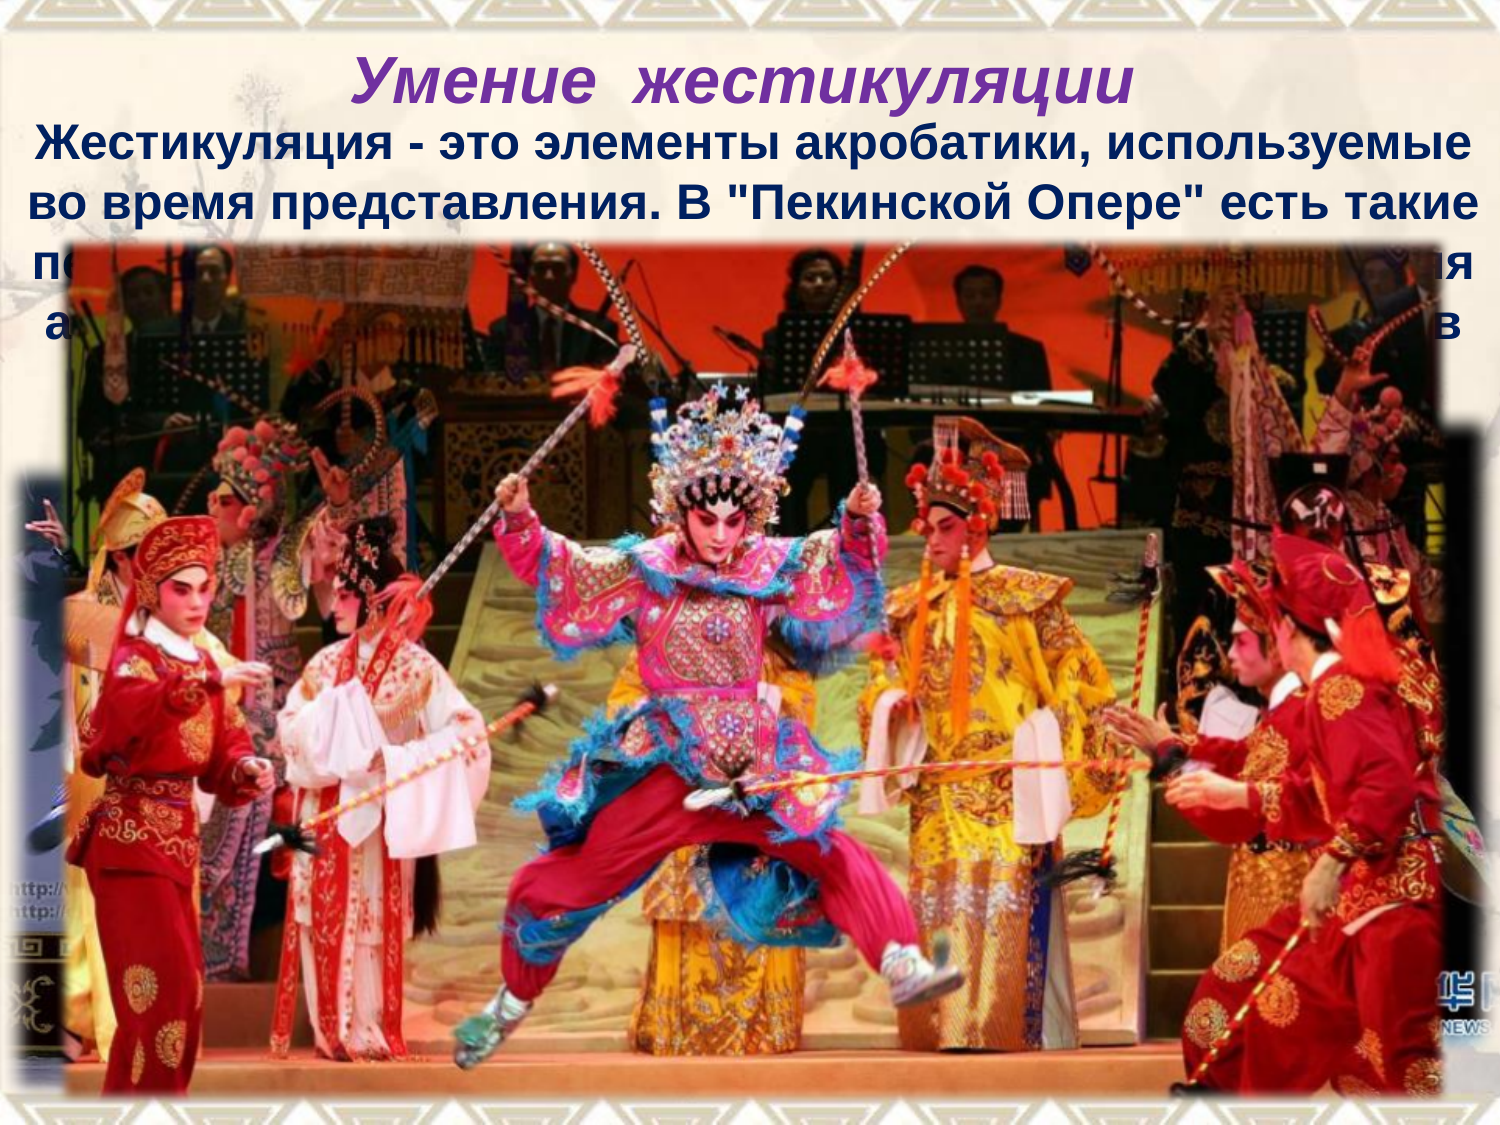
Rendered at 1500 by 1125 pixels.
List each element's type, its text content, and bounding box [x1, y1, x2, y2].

text_box Умение жестикуляции [3, 29, 1500, 125]
picture [0, 0, 1500, 1125]
text_box Жестикуляция - это элементы акробатики, используемые во время представления. В "Пекинской Опере" есть такие персонажи которых можно представить только применяя акробатическое искусство. Все сцены жестокой войны в спектаклях составлены из акробатических трюков. [3, 125, 1500, 417]
